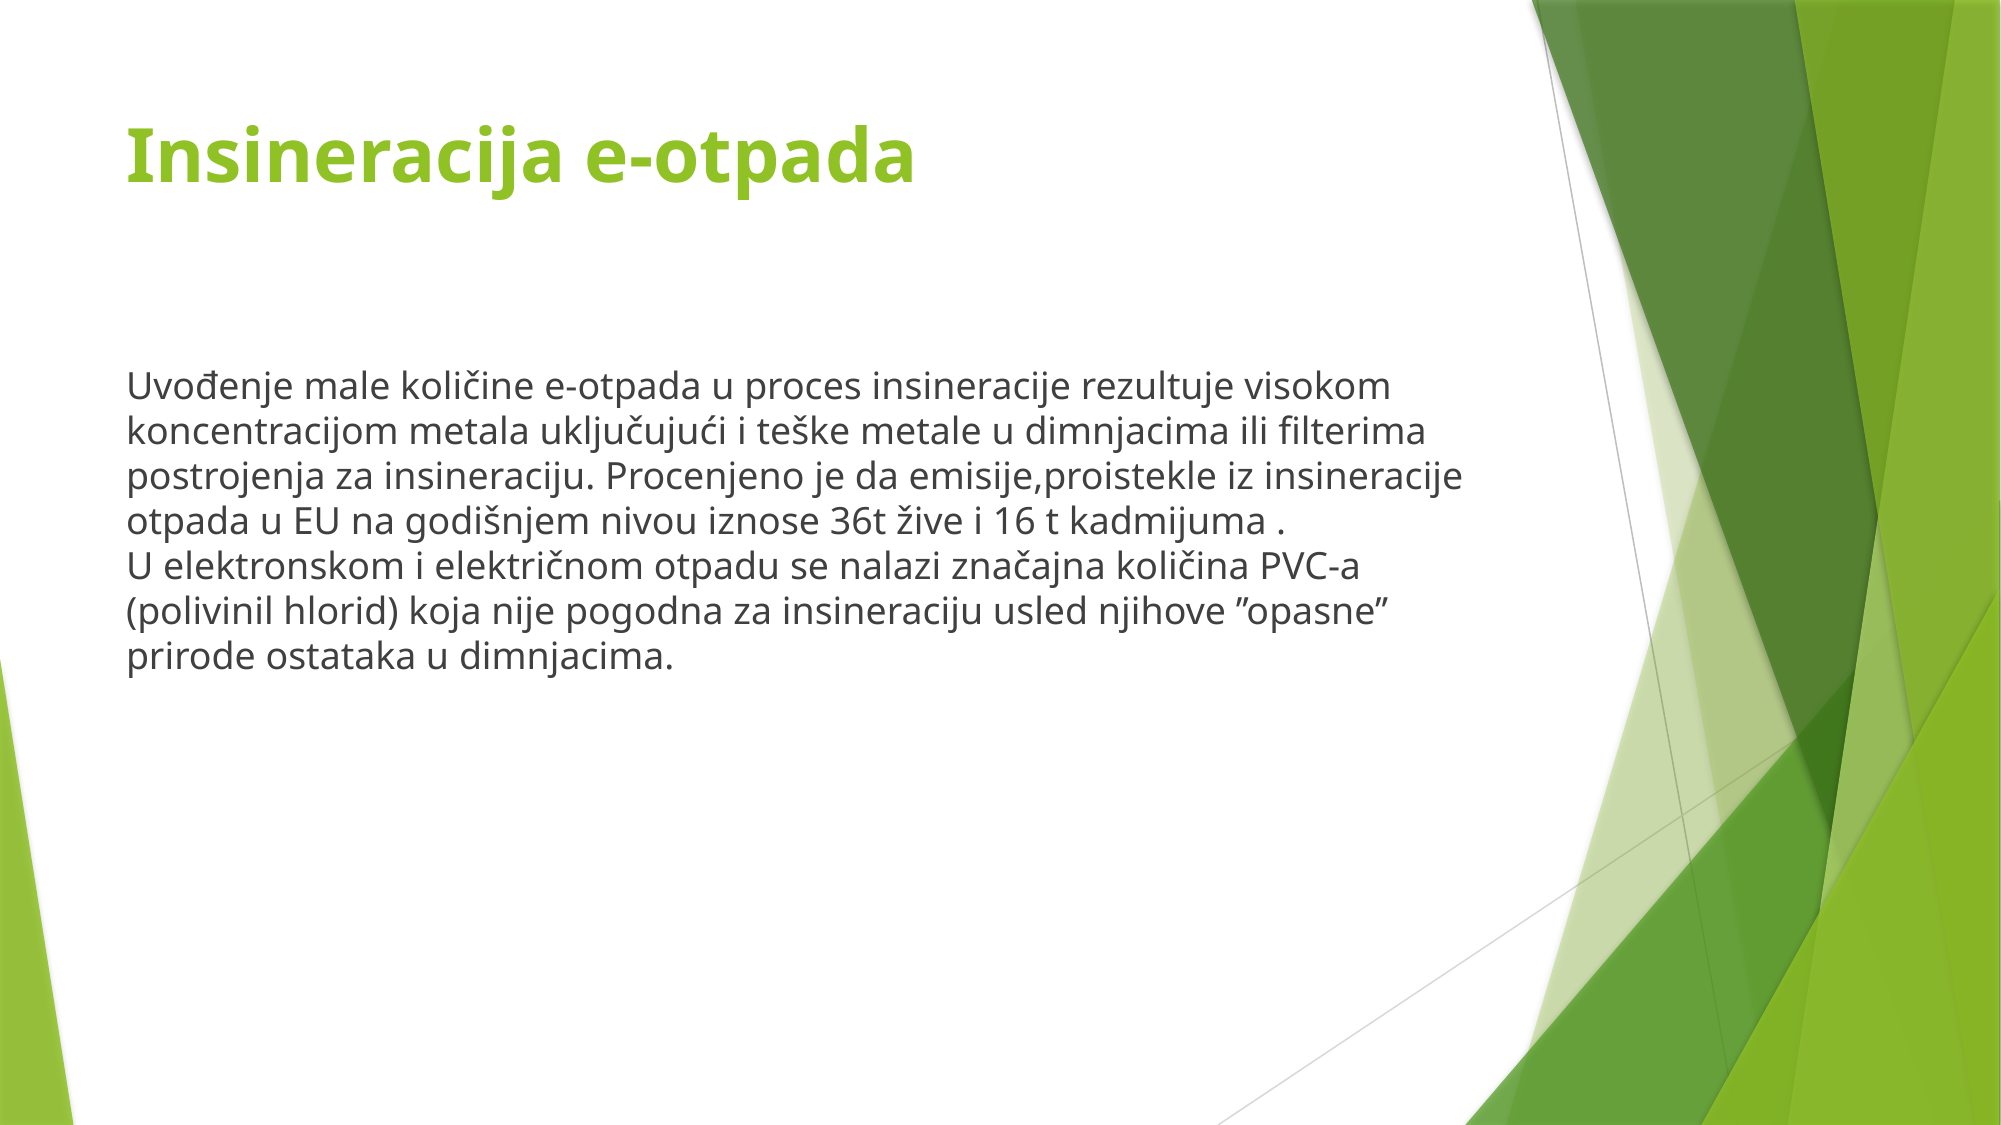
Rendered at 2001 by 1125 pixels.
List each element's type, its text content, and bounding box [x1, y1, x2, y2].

list Uvođenje male količine e-otpada u proces insineracije rezultuje visokom koncentracijom metala uključujući i teške metale u dimnjacima ili filterima postrojenja za insineraciju. Procenjeno je da emisije,proistekle iz insineracije otpada u EU na godišnjem nivou iznose 36t žive i 16 t kadmijuma . U elektronskom i električnom otpadu se nalazi značajna količina PVC-a (polivinil hlorid) koja nije pogodna za insineraciju usled njihove ’’opasne’’ prirode ostataka u dimnjacima. [111, 354, 1522, 992]
title Insineracija e-otpada [111, 99, 1522, 317]
